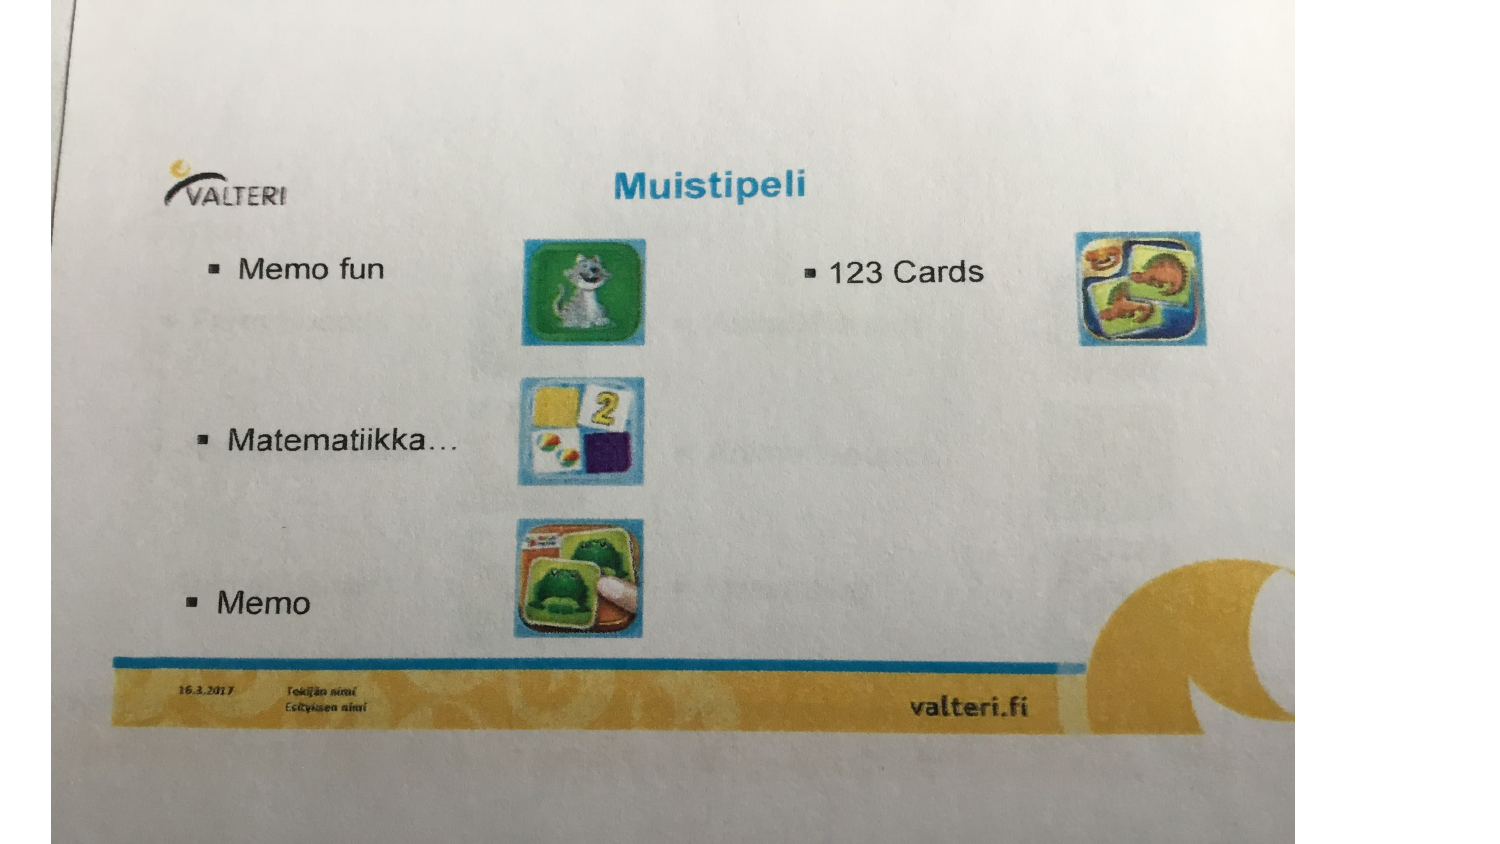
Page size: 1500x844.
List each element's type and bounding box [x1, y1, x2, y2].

picture [50, 0, 1295, 844]
